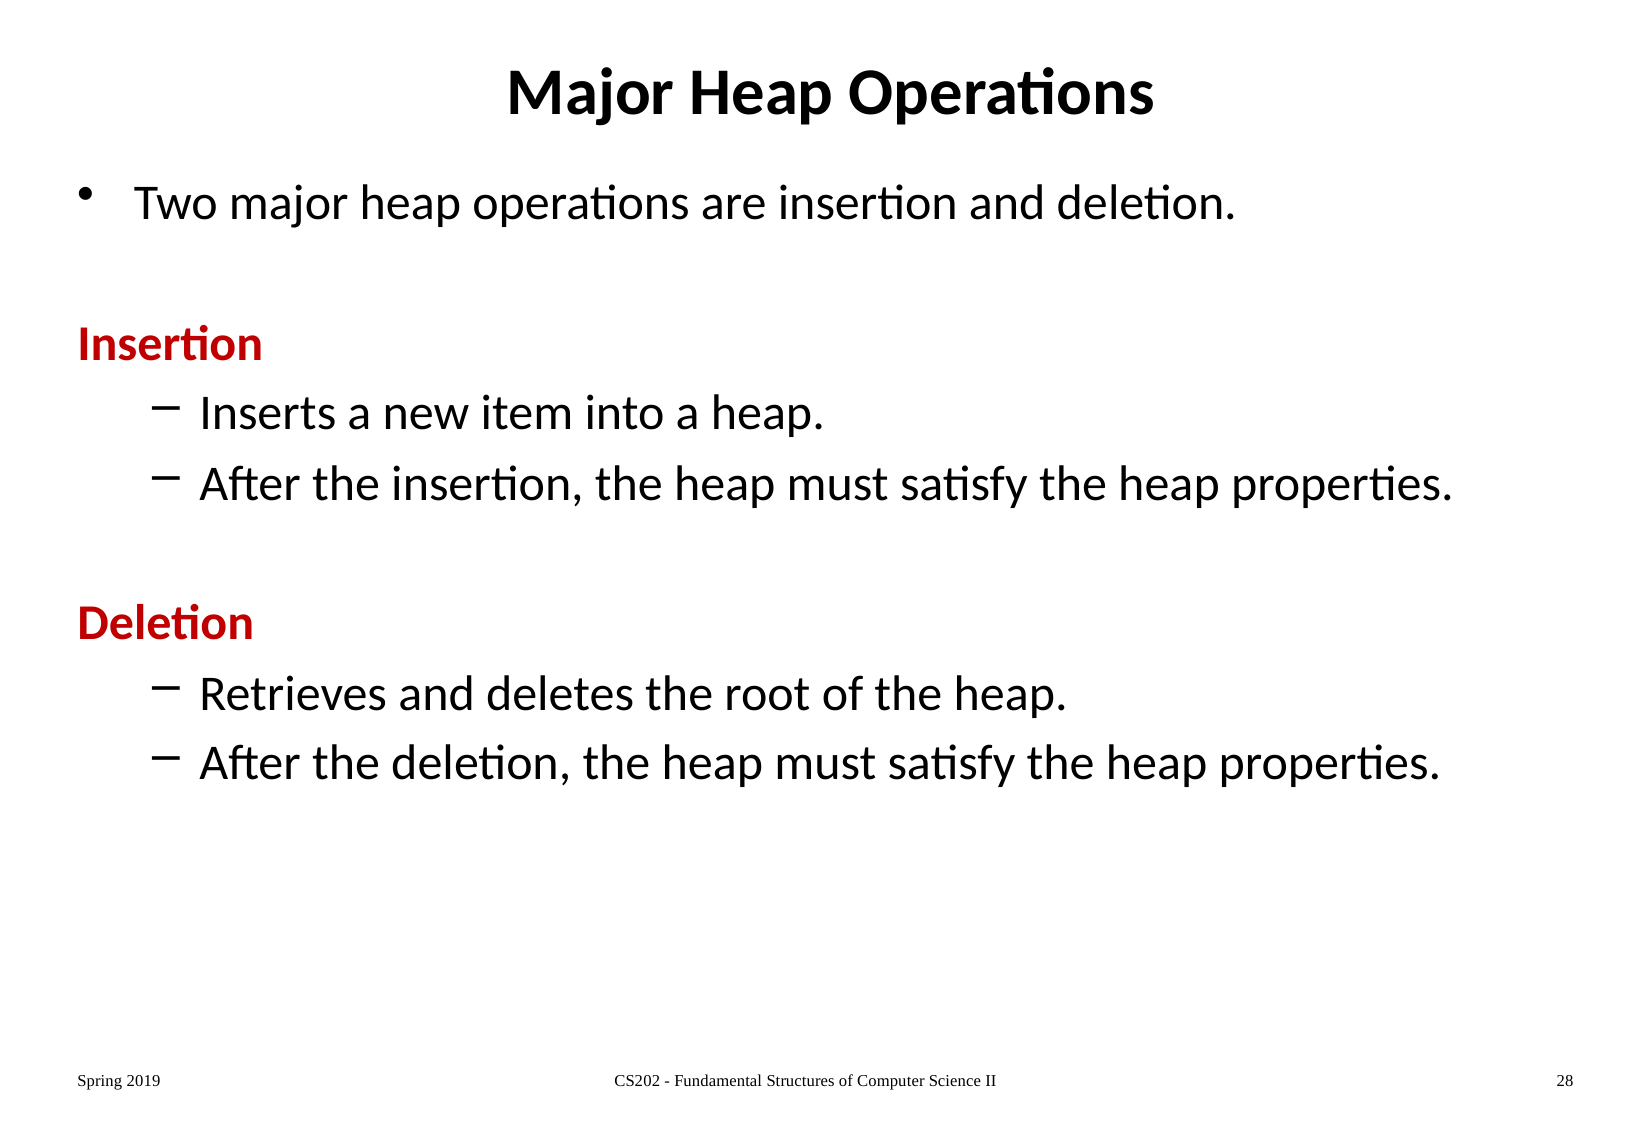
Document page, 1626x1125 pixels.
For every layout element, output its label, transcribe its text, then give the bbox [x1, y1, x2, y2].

footer CS202 - Fundamental Structures of Computer Science II [500, 1062, 1111, 1101]
list Two major heap operations are insertion and deletion. Insertion Inserts a new item into a heap. After the insertion, the heap must satisfy the heap properties. Deletion Retrieves and deletes the root of the heap. After the deletion, the heap must satisfy the heap properties. [62, 162, 1588, 1038]
title Major Heap Operations [62, 24, 1600, 150]
slide_number Spring 2019 [62, 1062, 402, 1101]
slide_number 28 [1249, 1062, 1589, 1101]
